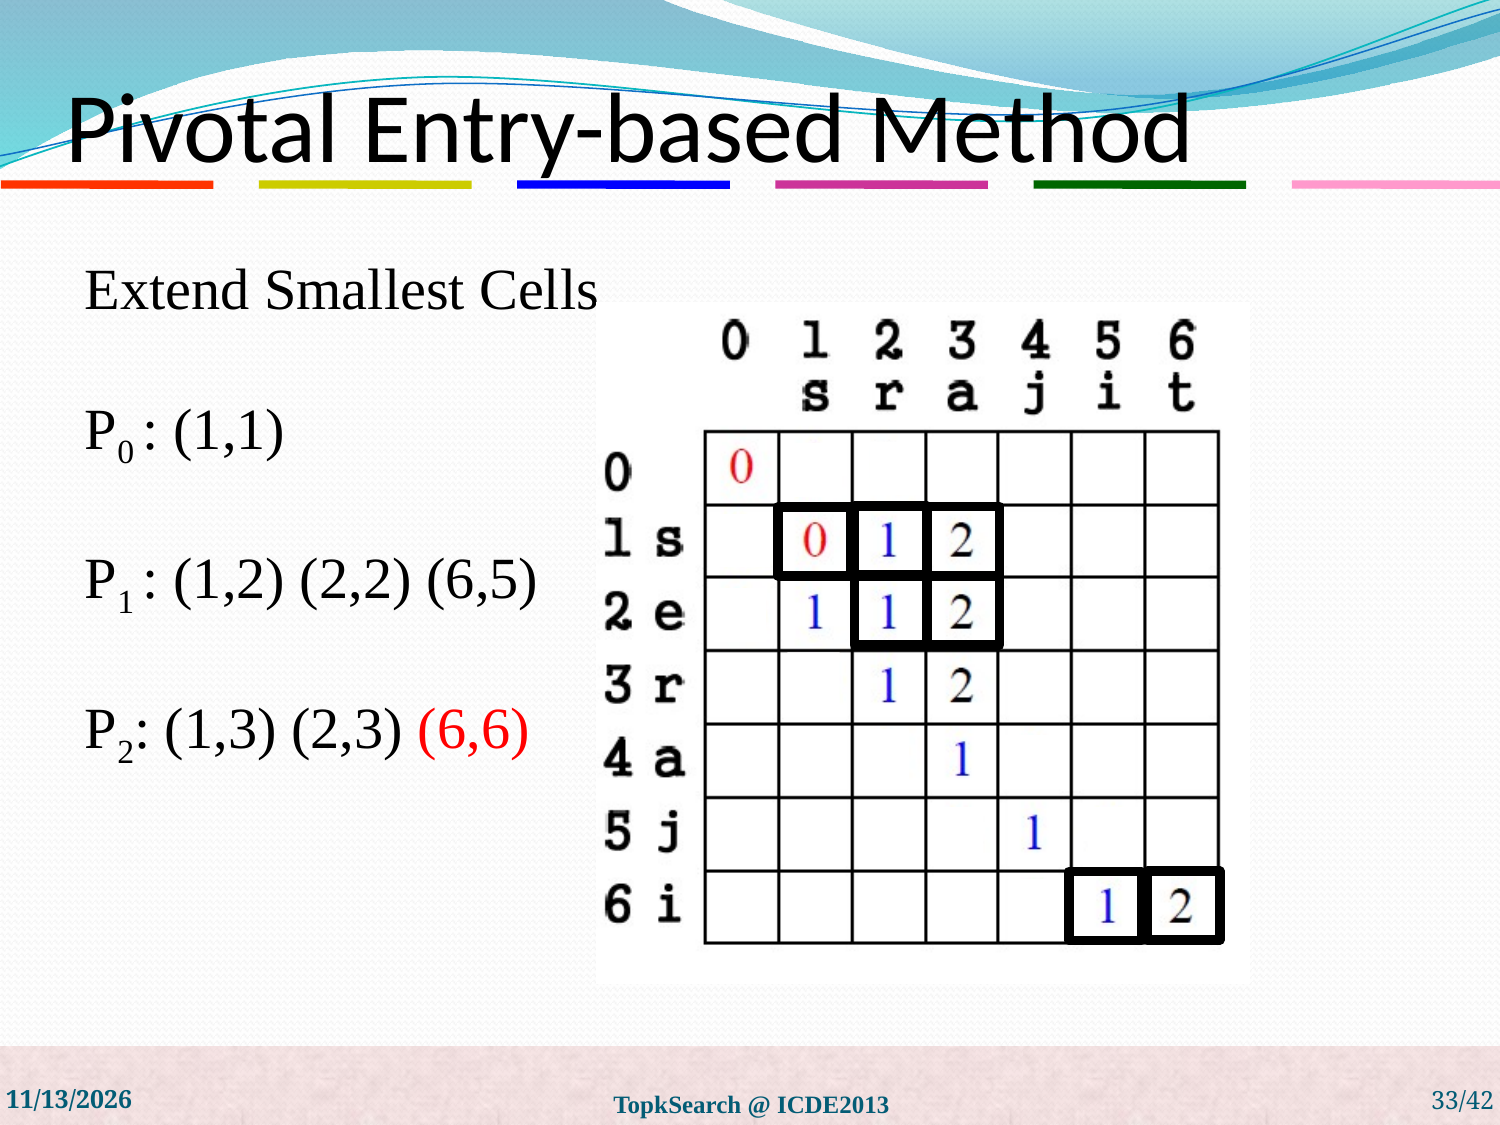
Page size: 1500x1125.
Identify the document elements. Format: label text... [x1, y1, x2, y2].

slide_number 33/42 [1369, 1058, 1495, 1119]
title Pivotal Entry-based Method [64, 0, 1415, 183]
text_box Extend Smallest Cells. P0 : (1,1) P1 : (1,2) (2,2) (6,5) P2: (1,3) (2,3) (6,6) [69, 243, 1275, 778]
text_box index: 0 1 2 3 4 5 6 [592, 307, 596, 778]
picture [596, 302, 1250, 985]
footer TopkSearch @ ICDE2013 [613, 1058, 1164, 1119]
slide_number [5, 1057, 356, 1118]
